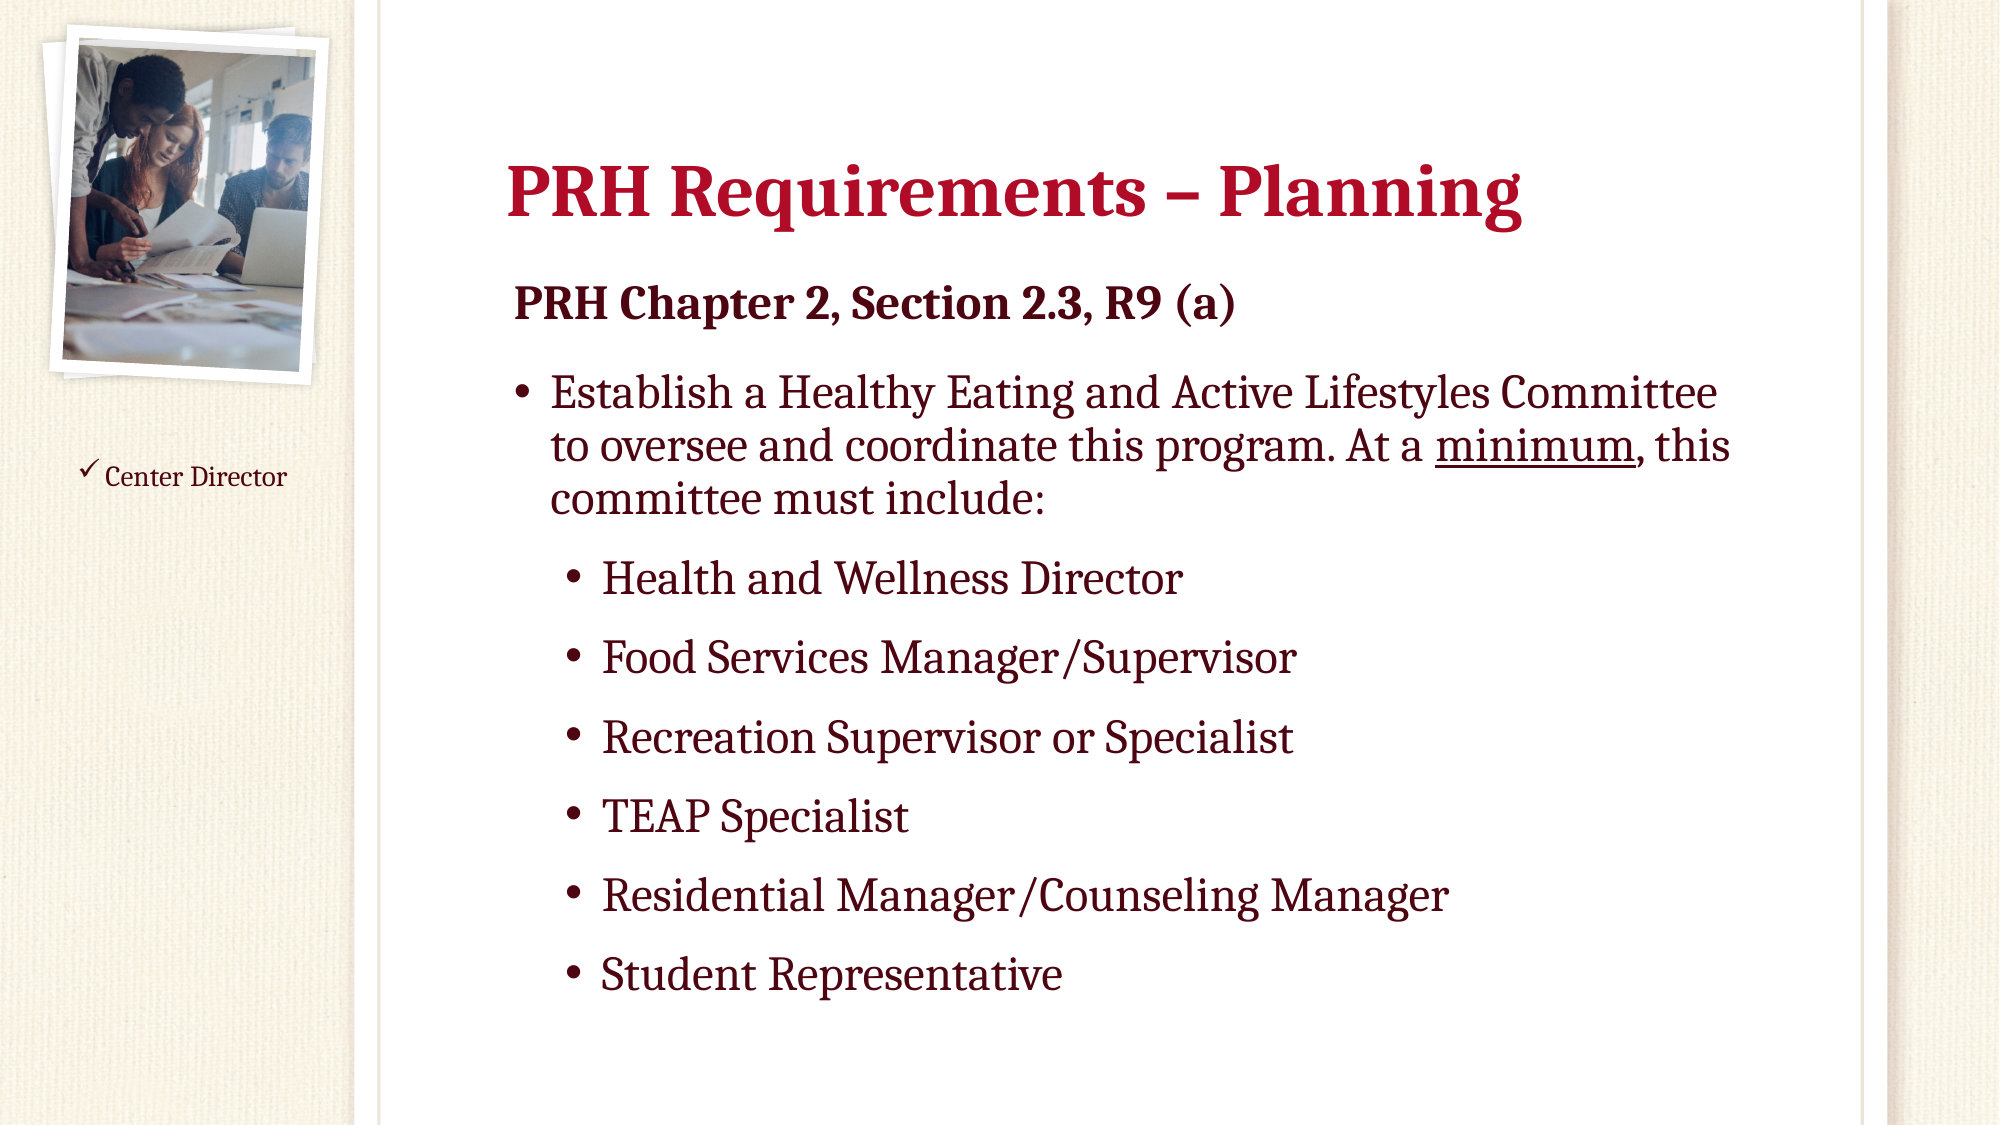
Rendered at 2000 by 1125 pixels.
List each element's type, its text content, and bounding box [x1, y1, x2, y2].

list PRH Chapter 2, Section 2.3, R9 (a) Establish a Healthy Eating and Active Lifestyles Committee to oversee and coordinate this program. At a minimum, this committee must include: Health and Wellness Director Food Services Manager/Supervisor Recreation Supervisor or Specialist TEAP Specialist Residential Manager/Counseling Manager Student Representative [491, 269, 1750, 1013]
picture [0, 0, 354, 1125]
text_box Center Director [62, 449, 316, 500]
title PRH Requirements – Planning [491, 52, 1750, 240]
picture [1888, 0, 2000, 1125]
